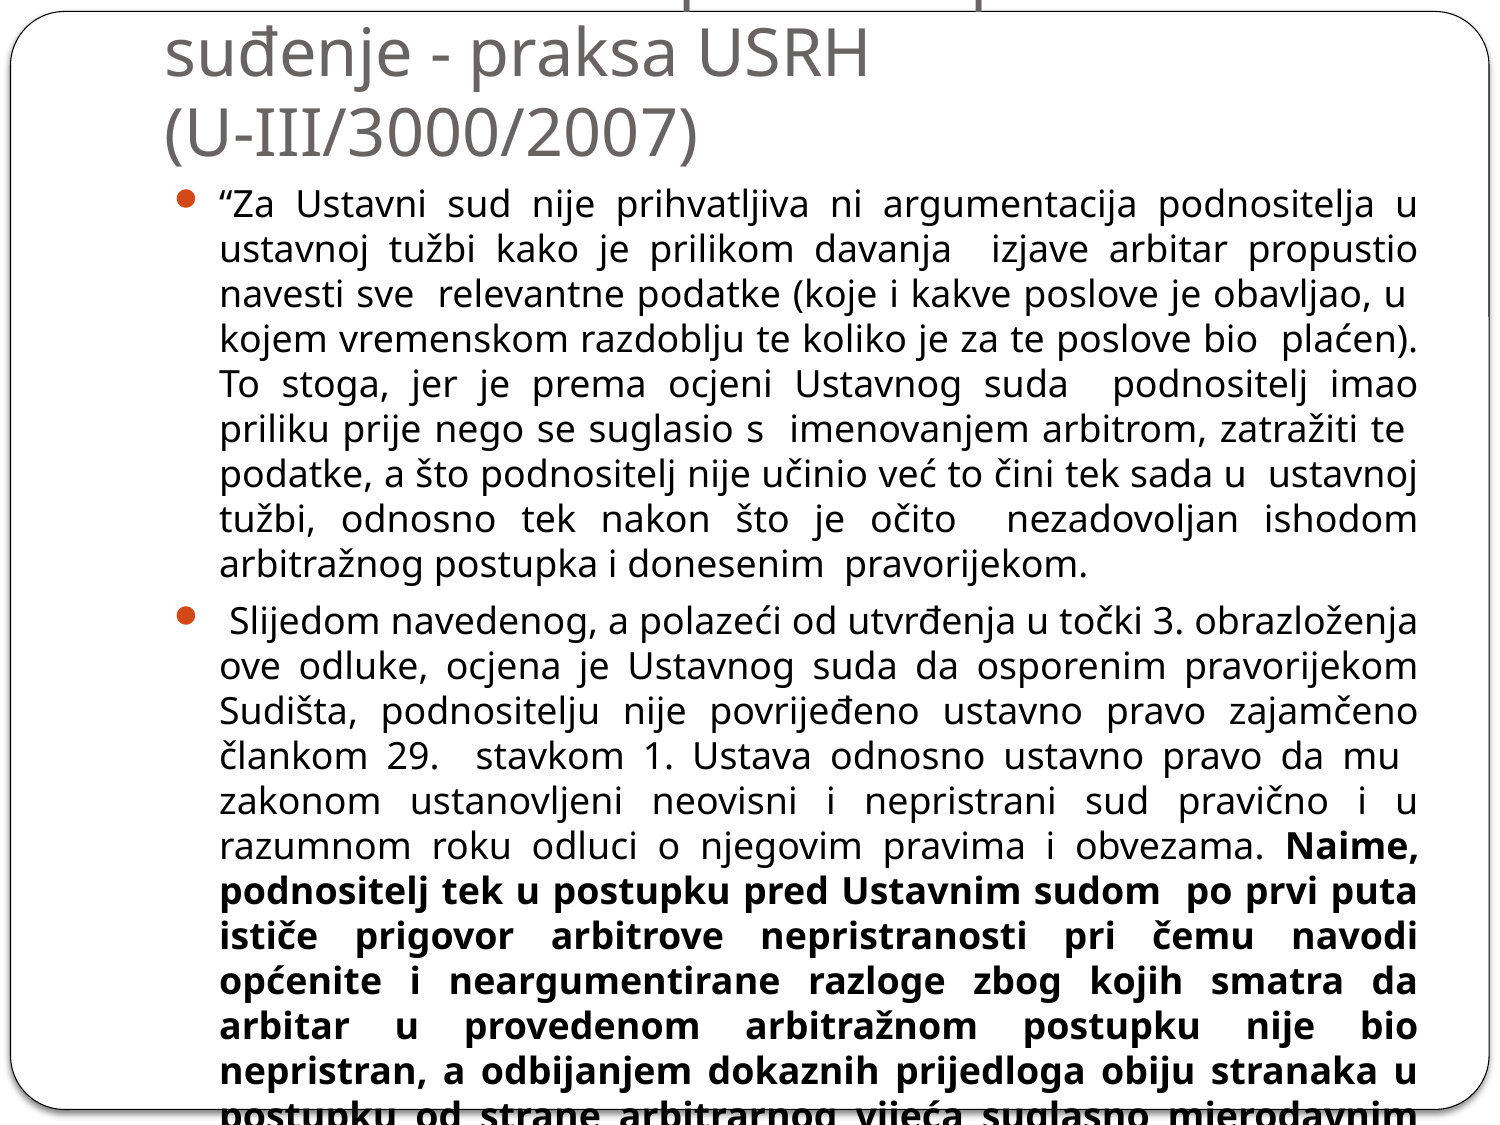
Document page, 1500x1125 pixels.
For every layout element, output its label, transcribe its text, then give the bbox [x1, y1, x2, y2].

title Izuzeće arbitra i pravo na pravično suđenje - praksa USRH (U-III/3000/2007) [150, 45, 1425, 185]
list “Za Ustavni sud nije prihvatljiva ni argumentacija podnositelja u ustavnoj tužbi kako je prilikom davanja izjave arbitar propustio navesti sve relevantne podatke (koje i kakve poslove je obavljao, u kojem vremenskom razdoblju te koliko je za te poslove bio plaćen). To stoga, jer je prema ocjeni Ustavnog suda podnositelj imao priliku prije nego se suglasio s imenovanjem arbitrom, zatražiti te podatke, a što podnositelj nije učinio već to čini tek sada u ustavnoj tužbi, odnosno tek nakon što je očito nezadovoljan ishodom arbitražnog postupka i donesenim pravorijekom. Slijedom navedenog, a polazeći od utvrđenja u točki 3. obrazloženja ove odluke, ocjena je Ustavnog suda da osporenim pravorijekom Sudišta, podnositelju nije povrijeđeno ustavno pravo zajamčeno člankom 29. stavkom 1. Ustava odnosno ustavno pravo da mu zakonom ustanovljeni neovisni i nepristrani sud pravično i u razumnom roku odluci o njegovim pravima i obvezama. Naime, podnositelj tek u postupku pred Ustavnim sudom po prvi puta ističe prigovor arbitrove nepristranosti pri čemu navodi općenite i neargumentirane razloge zbog kojih smatra da arbitar u provedenom arbitražnom postupku nije bio nepristran, a odbijanjem dokaznih prijedloga obiju stranaka u postupku od strane arbitrarnog vijeća suglasno mjerodavnim odredbama Zakona o arbitraži, ZPP-a i Pravilnika, podnositelj ustavne tužbe nije stavljen u neravnopravan položaj u provedenom postupku u odnosu na tuženika.” [159, 172, 1435, 964]
